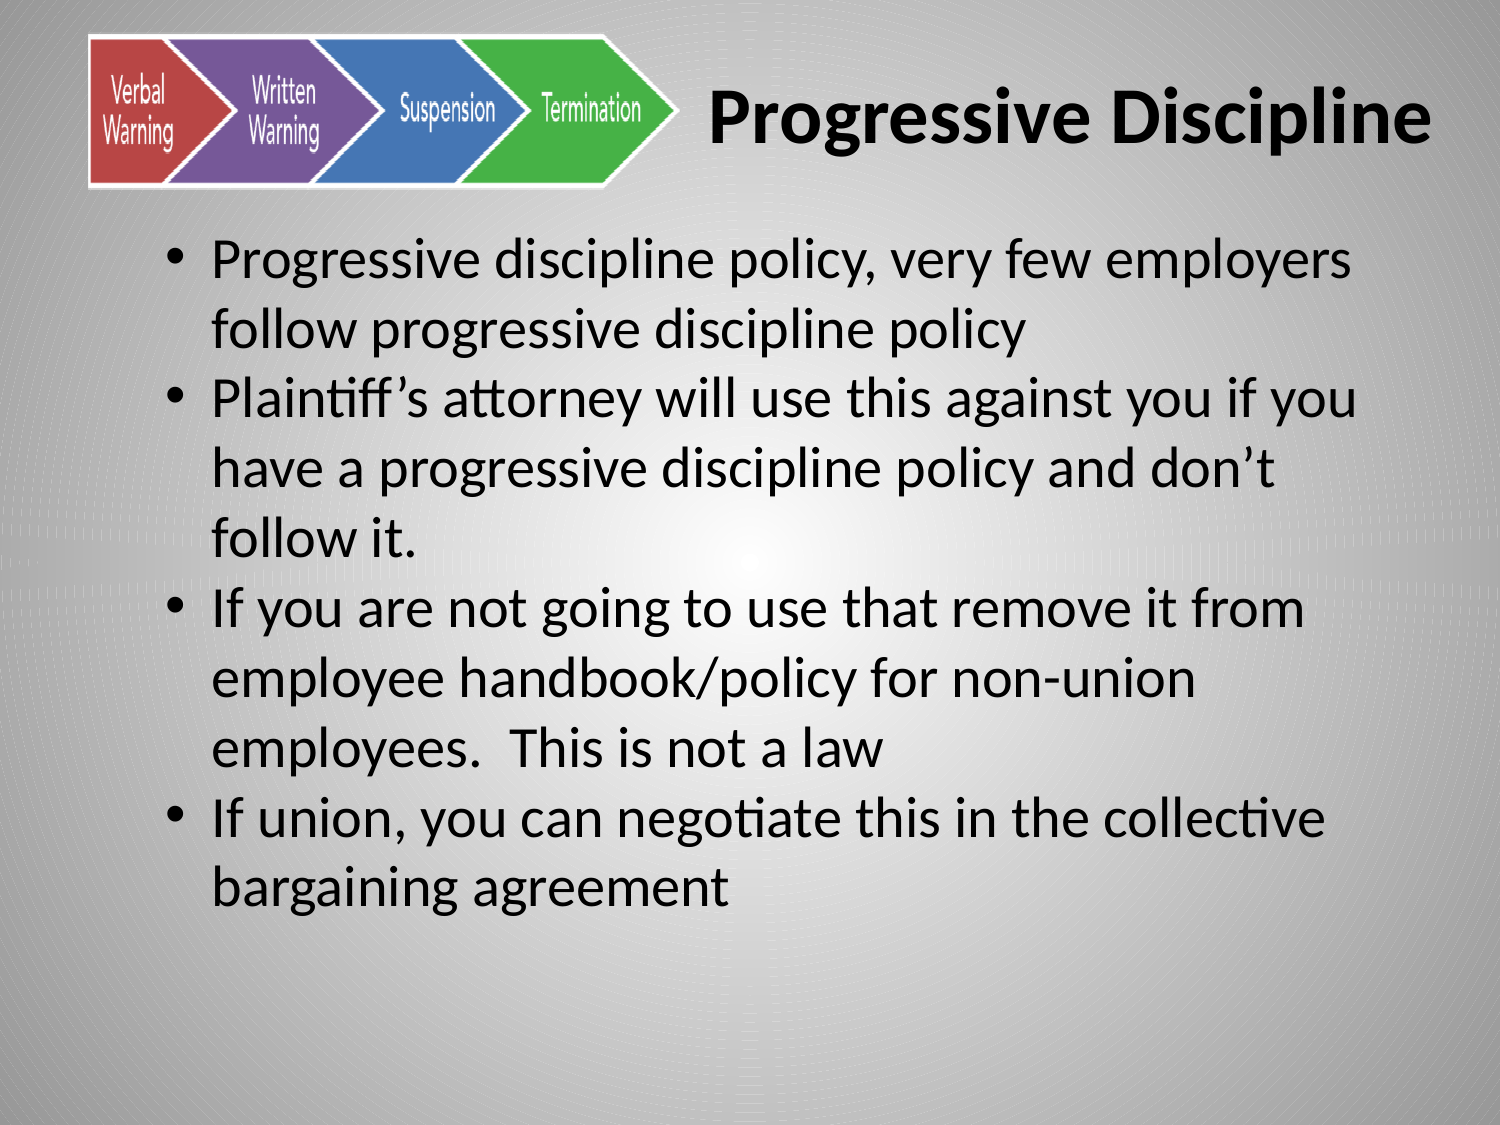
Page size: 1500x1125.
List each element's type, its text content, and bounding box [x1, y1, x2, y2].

picture [74, 10, 688, 213]
title Progressive Discipline [691, 17, 1497, 206]
list Progressive discipline policy, very few employers follow progressive discipline policy Plaintiff’s attorney will use this against you if you have a progressive discipline policy and don’t follow it. If you are not going to use that remove it from employee handbook/policy for non-union employees. This is not a law If union, you can negotiate this in the collective bargaining agreement [75, 212, 1425, 1038]
